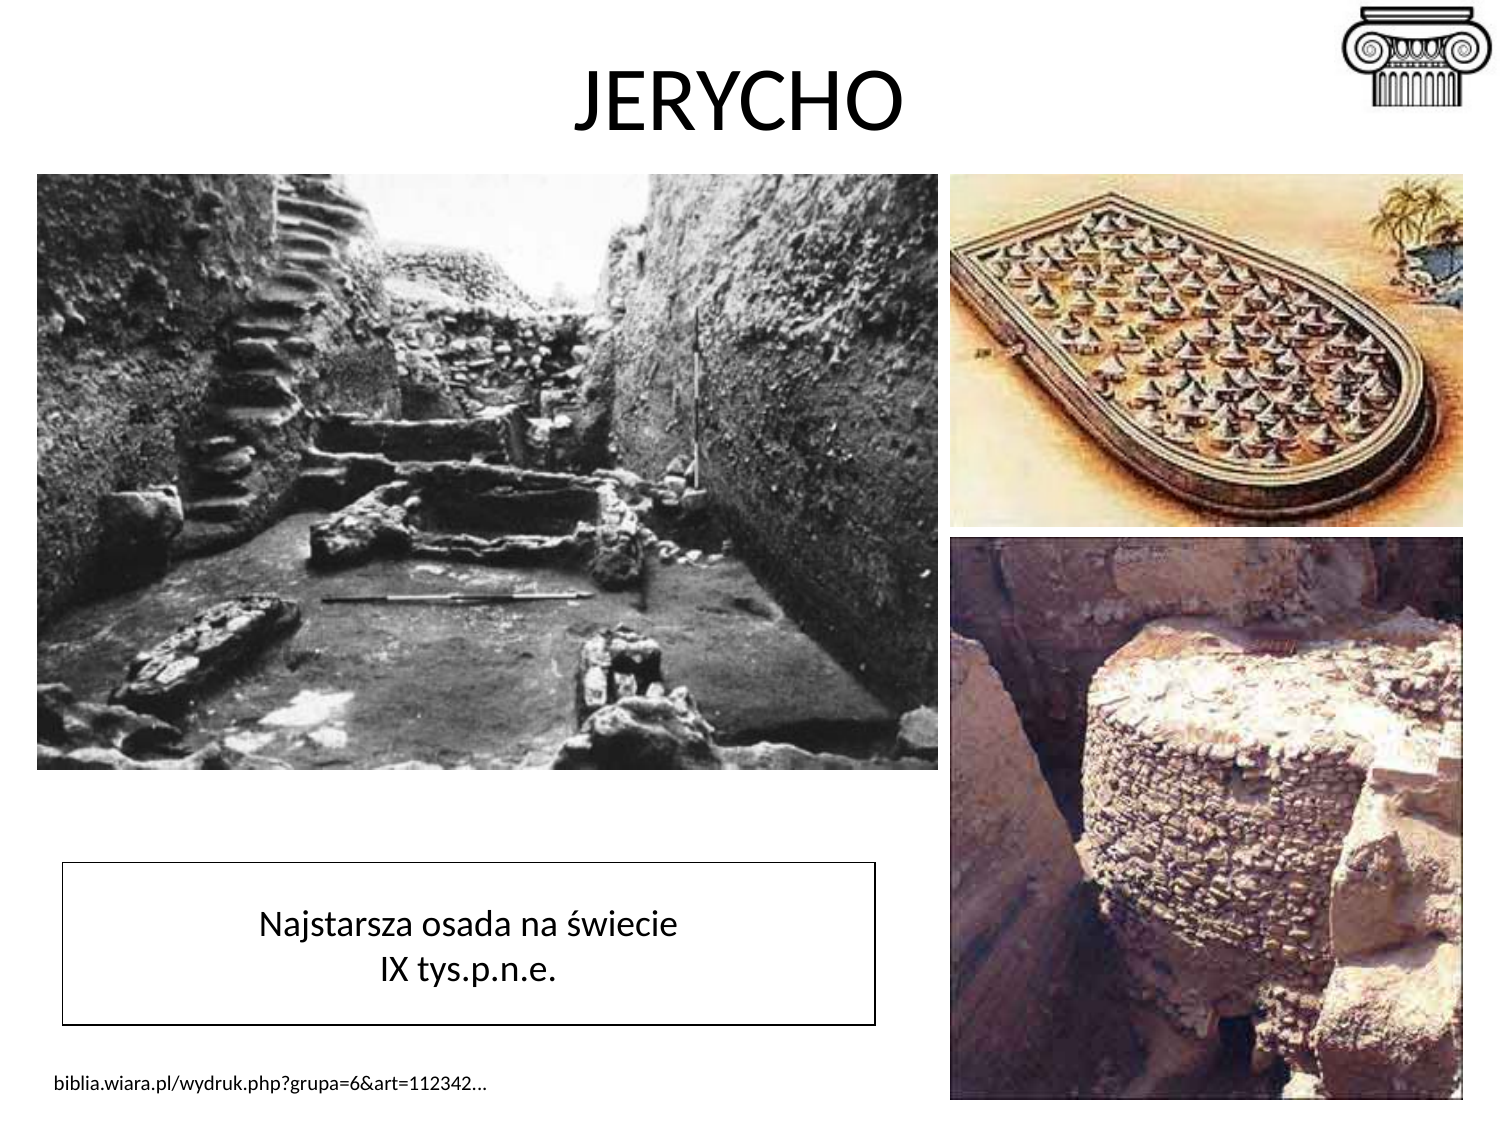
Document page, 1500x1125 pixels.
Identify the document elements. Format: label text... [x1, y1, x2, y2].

picture [37, 174, 938, 770]
text_box Najstarsza osada na świecie IX tys.p.n.e. [62, 862, 875, 1025]
picture [949, 174, 1463, 527]
text_box biblia.wiara.pl/wydruk.php?grupa=6&art=112342... [39, 1062, 503, 1103]
title JERYCHO [75, 0, 1425, 187]
picture [949, 537, 1464, 1101]
picture [1334, 0, 1500, 121]
